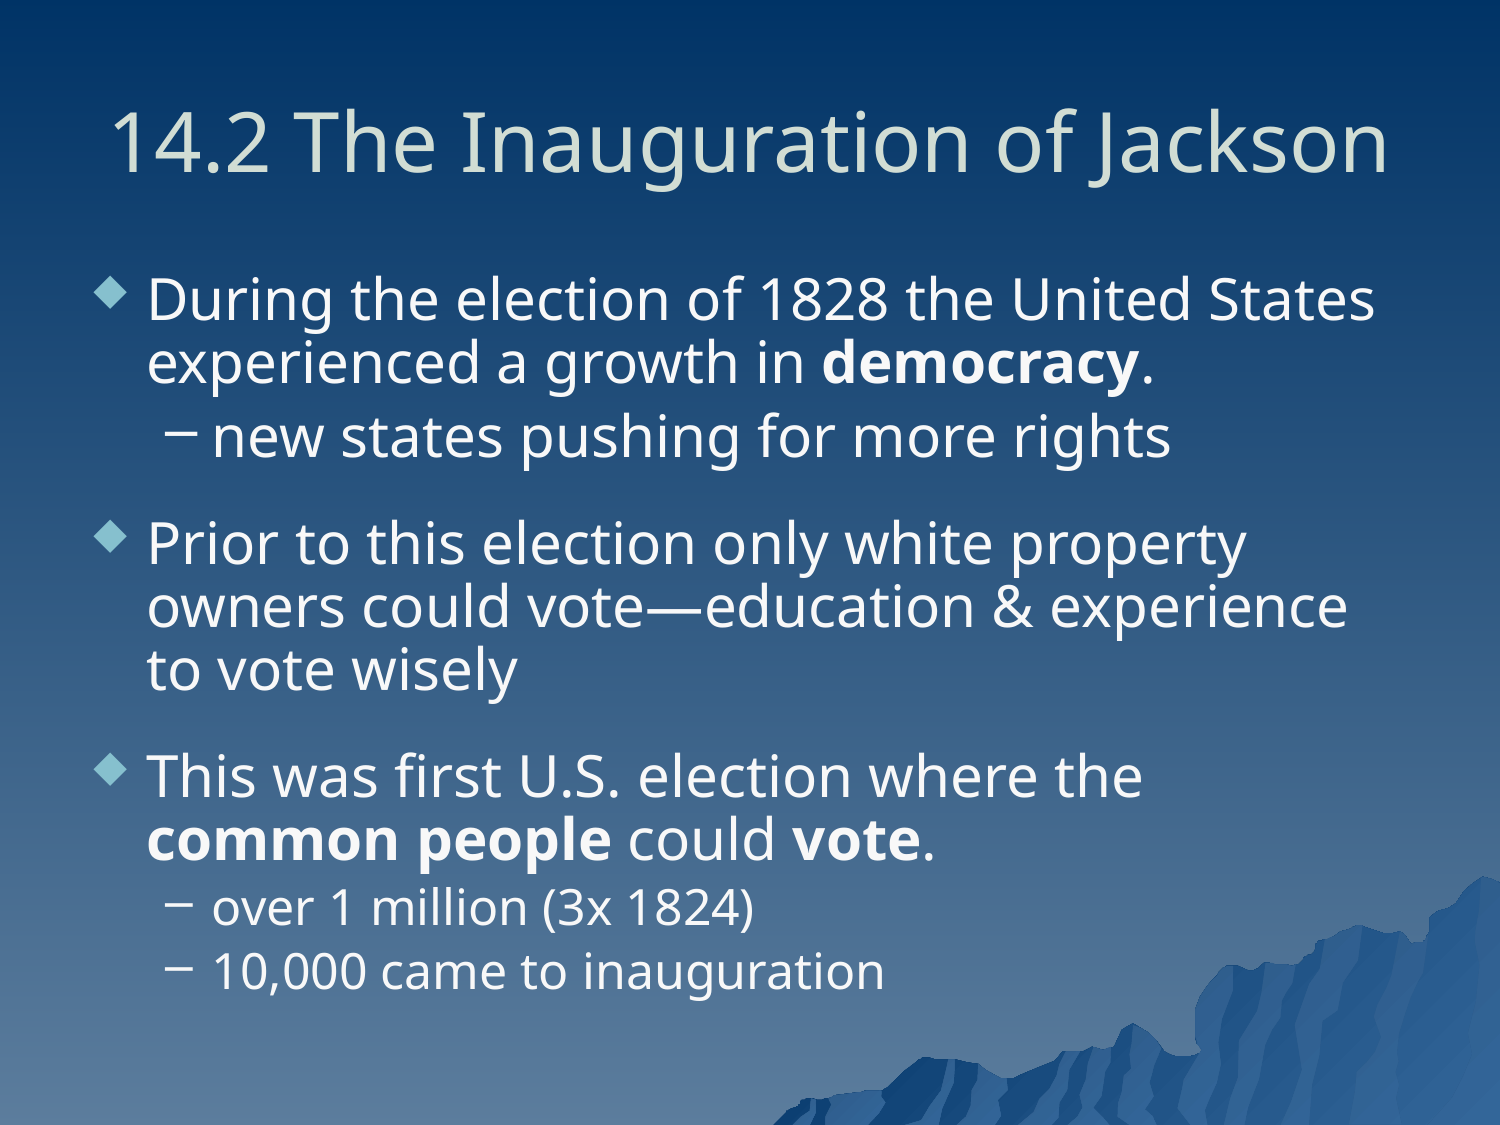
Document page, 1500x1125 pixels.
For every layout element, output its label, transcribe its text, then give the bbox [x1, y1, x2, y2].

list During the election of 1828 the United States experienced a growth in democracy. new states pushing for more rights Prior to this election only white property owners could vote—education & experience to vote wisely This was first U.S. election where the common people could vote. over 1 million (3x 1824) 10,000 came to inauguration [75, 262, 1425, 1006]
title 14.2 The Inauguration of Jackson [75, 45, 1425, 233]
